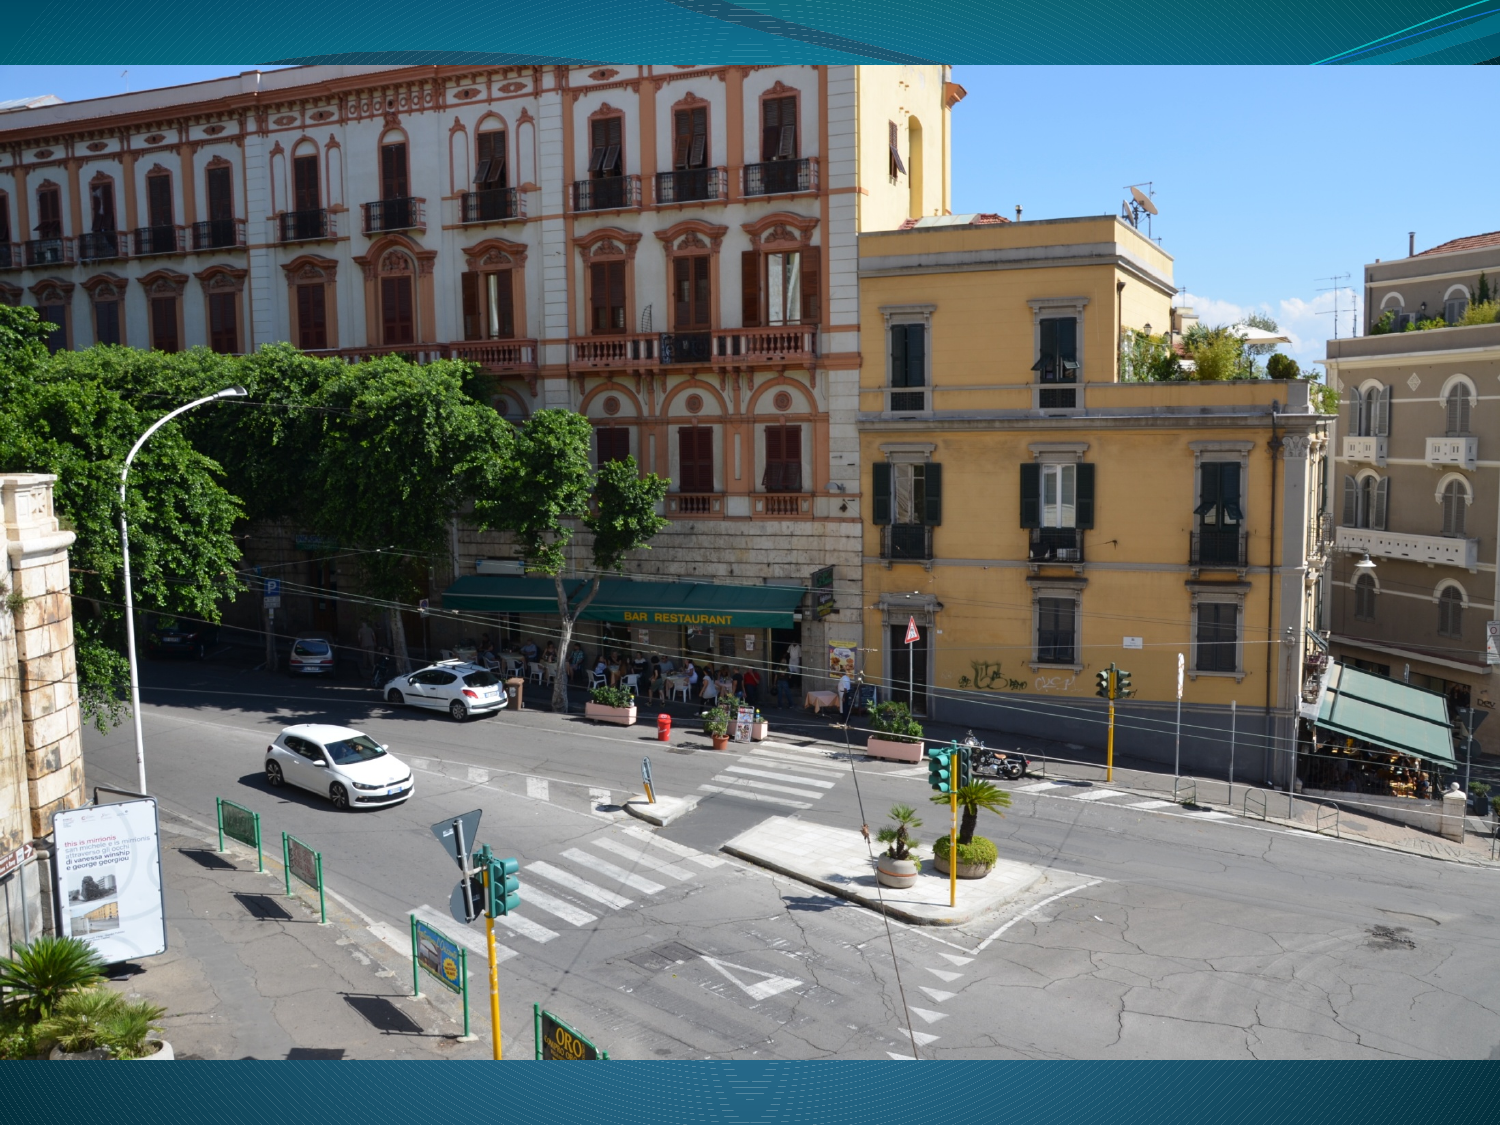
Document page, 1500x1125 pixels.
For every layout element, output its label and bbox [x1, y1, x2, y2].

picture [0, 65, 1500, 1060]
